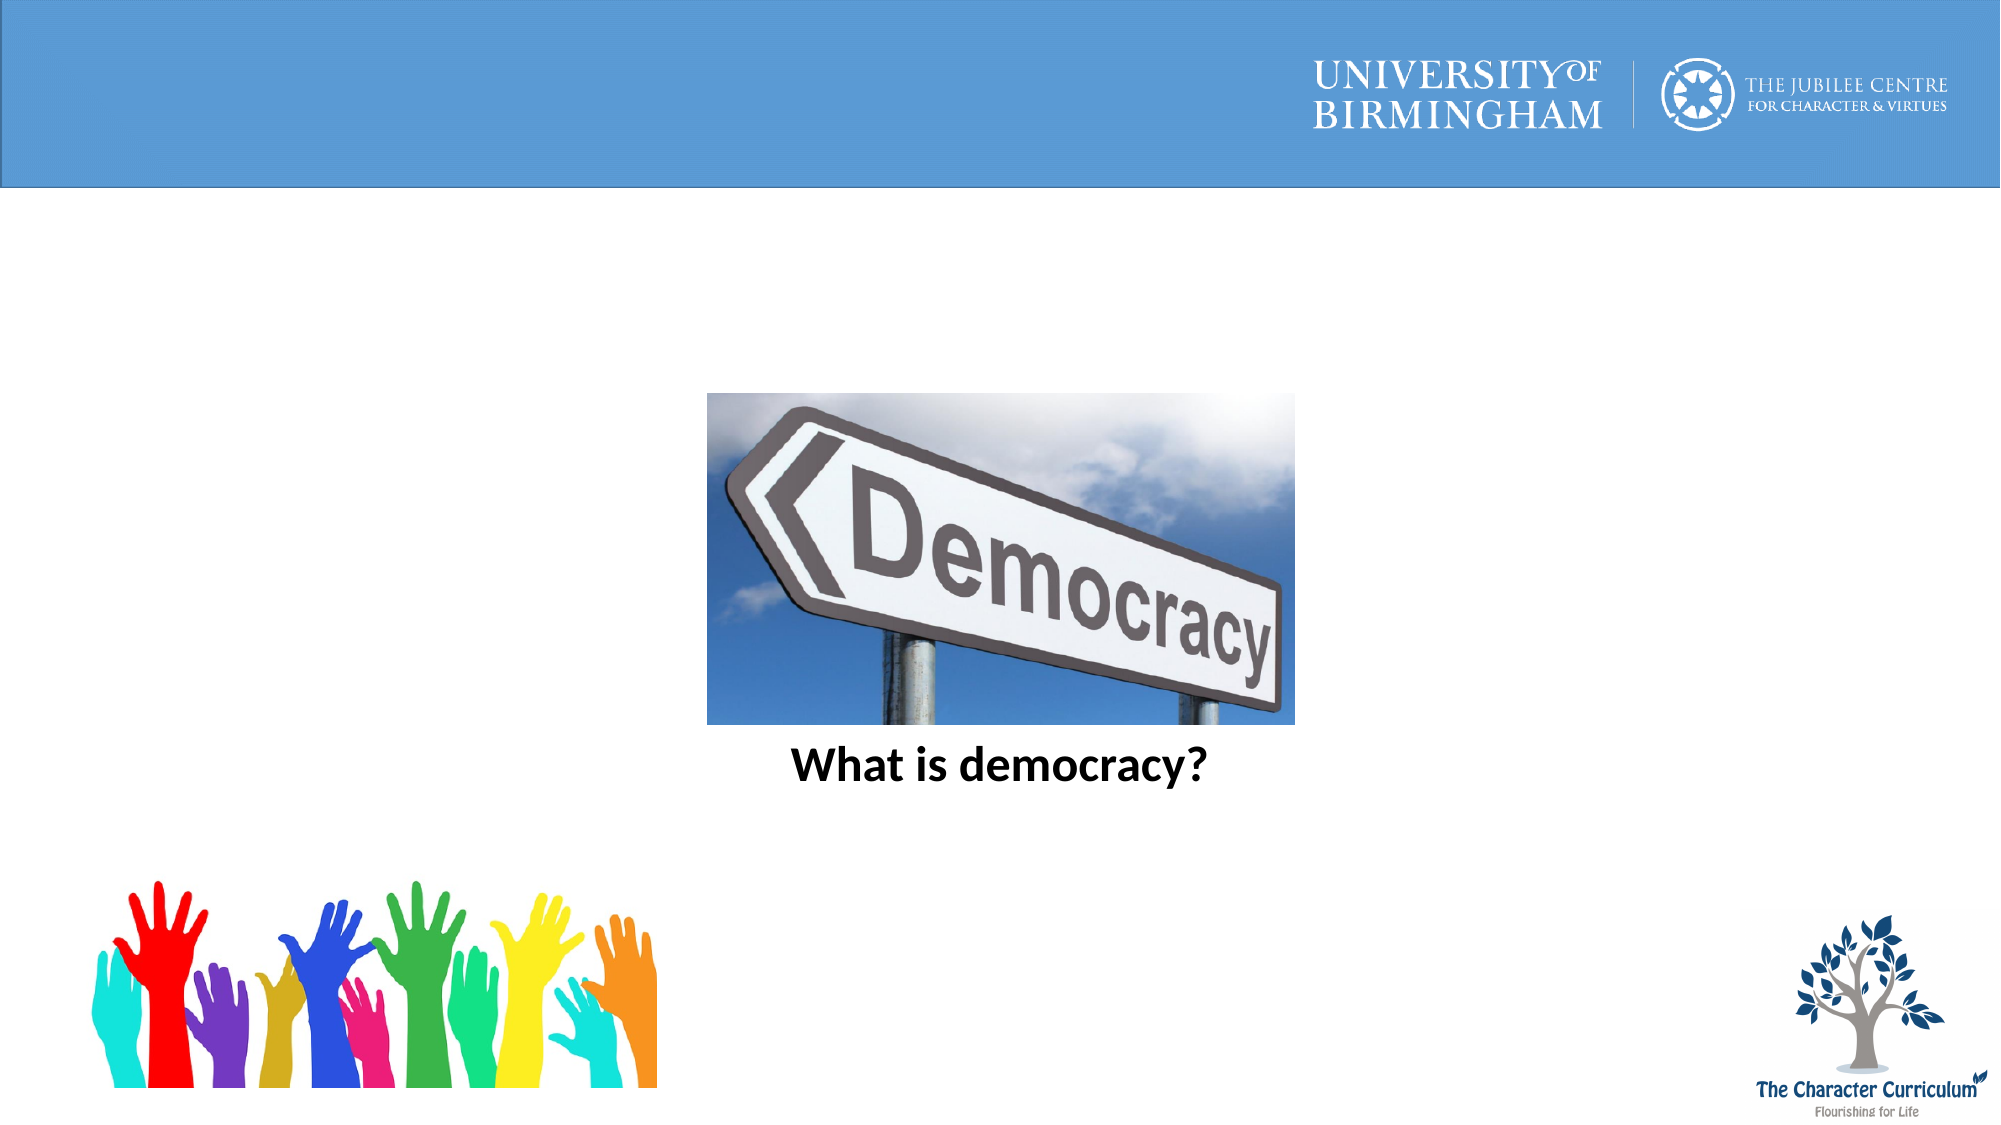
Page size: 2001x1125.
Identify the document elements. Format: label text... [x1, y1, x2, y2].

picture [71, 852, 657, 1089]
picture [0, 0, 2000, 188]
text_box What is democracy? [775, 725, 1225, 799]
picture [707, 393, 1295, 725]
picture [1740, 909, 2000, 1125]
